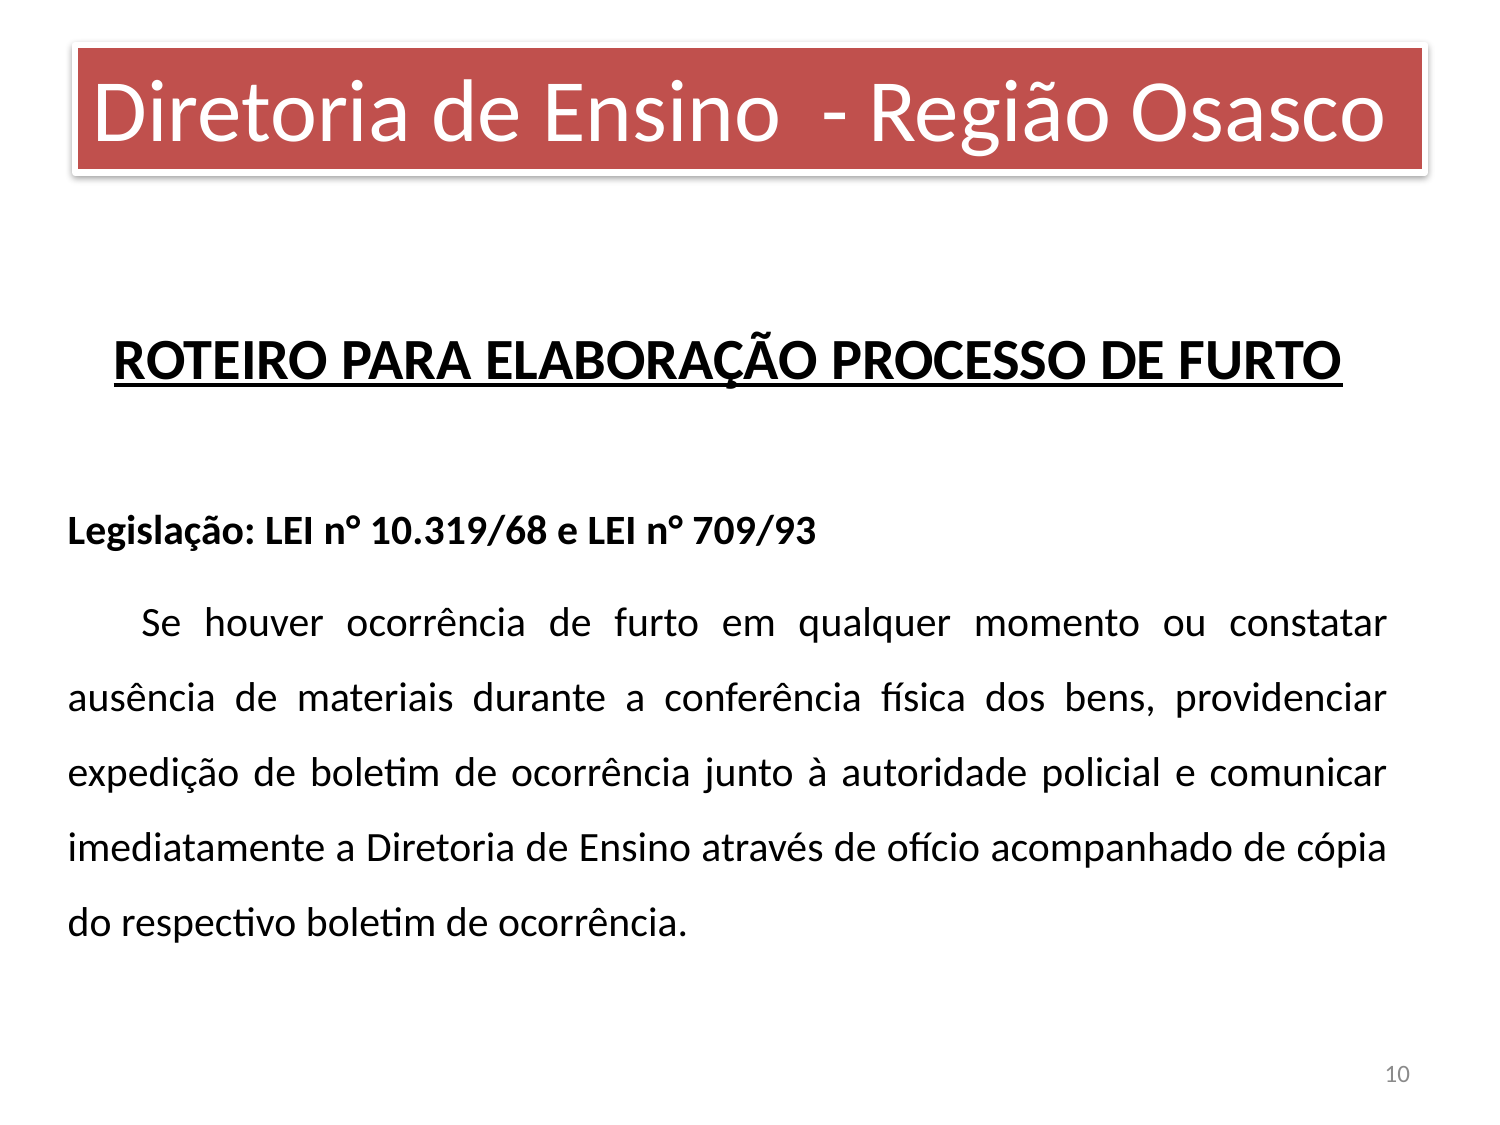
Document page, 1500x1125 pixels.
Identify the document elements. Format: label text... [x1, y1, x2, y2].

text_box ROTEIRO PARA ELABORAÇÃO PROCESSO DE FURTO Legislação: LEI n° 10.319/68 e LEI n° 709/93 Se houver ocorrência de furto em qualquer momento ou constatar ausência de materiais durante a conferência física dos bens, providenciar expedição de boletim de ocorrência junto à autoridade policial e comunicar imediatamente a Diretoria de Ensino através de ofício acompanhado de cópia do respectivo boletim de ocorrência. [53, 308, 1403, 952]
slide_number 10 [1074, 1042, 1425, 1103]
text_box Diretoria de Ensino - Região Osasco [72, 42, 1428, 176]
